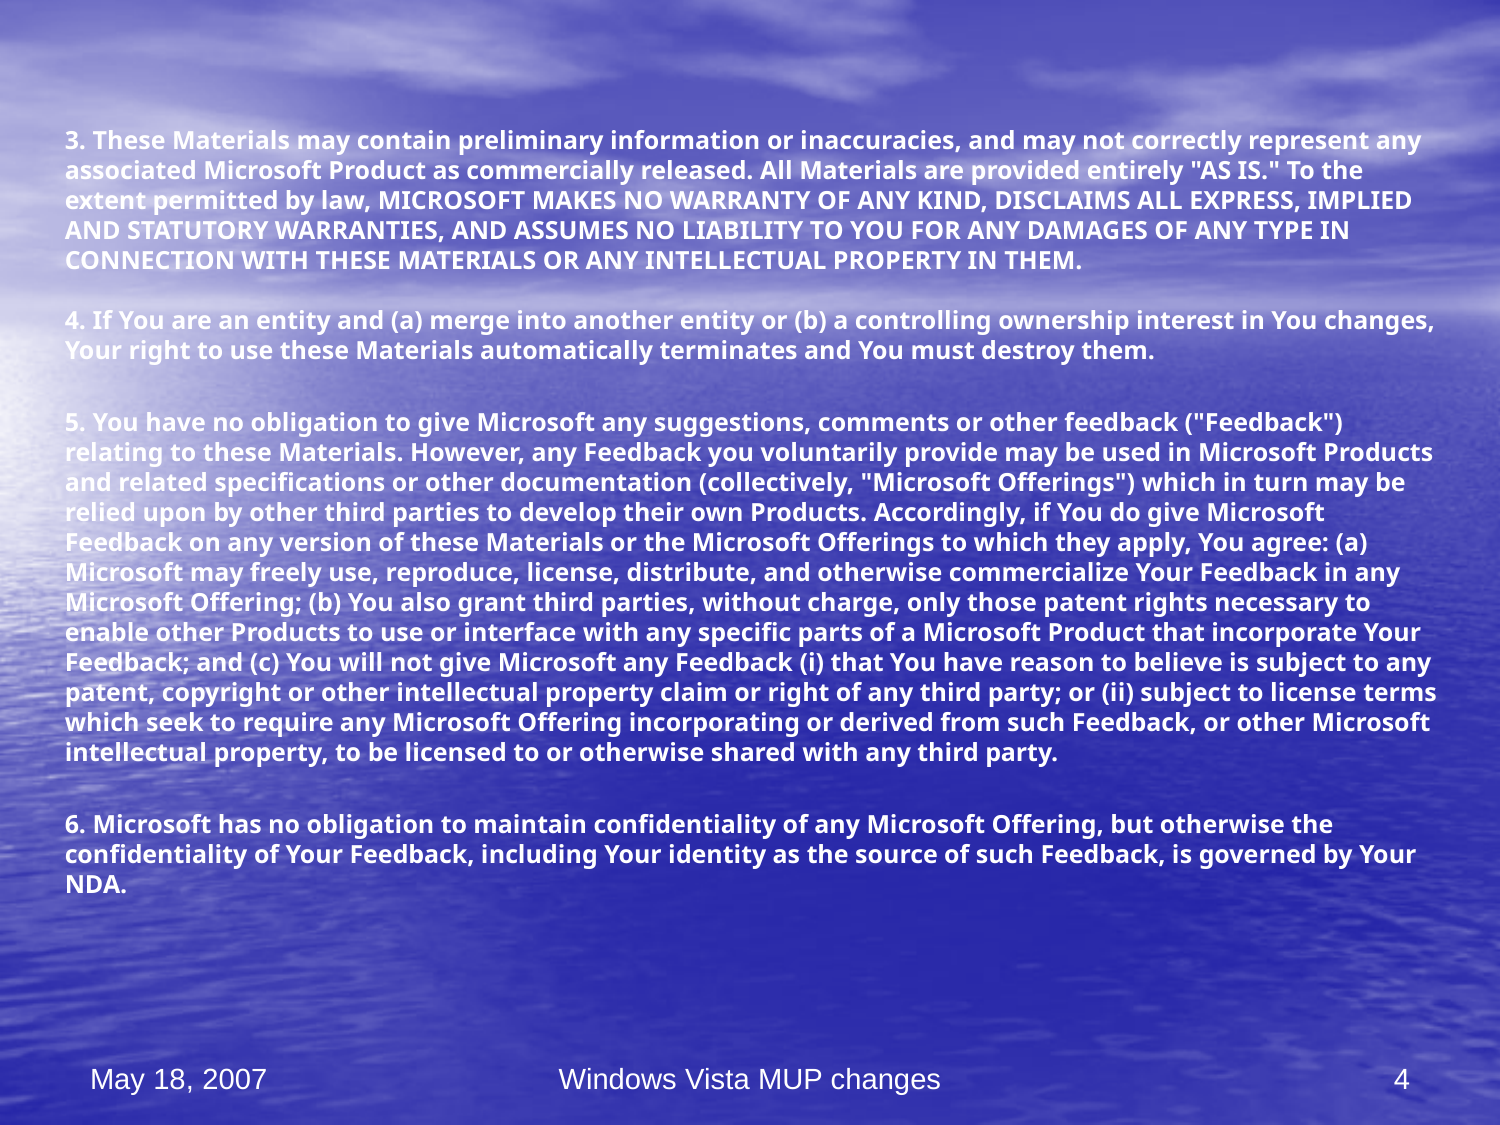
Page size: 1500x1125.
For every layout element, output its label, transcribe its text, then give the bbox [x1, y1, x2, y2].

footer Windows Vista MUP changes [512, 1024, 988, 1103]
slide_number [74, 1024, 426, 1103]
text_box 3. These Materials may contain preliminary information or inaccuracies, and may not correctly represent any associated Microsoft Product as commercially released. All Materials are provided entirely "AS IS." To the extent permitted by law, MICROSOFT MAKES NO WARRANTY OF ANY KIND, DISCLAIMS ALL EXPRESS, IMPLIED AND STATUTORY WARRANTIES, AND ASSUMES NO LIABILITY TO YOU FOR ANY DAMAGES OF ANY TYPE IN CONNECTION WITH THESE MATERIALS OR ANY INTELLECTUAL PROPERTY IN THEM. 4. If You are an entity and (a) merge into another entity or (b) a controlling ownership interest in You changes, Your right to use these Materials automatically terminates and You must destroy them. 5. You have no obligation to give Microsoft any suggestions, comments or other feedback ("Feedback") relating to these Materials. However, any Feedback you voluntarily provide may be used in Microsoft Products and related specifications or other documentation (collectively, "Microsoft Offerings") which in turn may be relied upon by other third parties to develop their own Products. Accordingly, if You do give Microsoft Feedback on any version of these Materials or the Microsoft Offerings to which they apply, You agree: (a) Microsoft may freely use, reproduce, license, distribute, and otherwise commercialize Your Feedback in any Microsoft Offering; (b) You also grant third parties, without charge, only those patent rights necessary to enable other Products to use or interface with any specific parts of a Microsoft Product that incorporate Your Feedback; and (c) You will not give Microsoft any Feedback (i) that You have reason to believe is subject to any patent, copyright or other intellectual property claim or right of any third party; or (ii) subject to license terms which seek to require any Microsoft Offering incorporating or derived from such Feedback, or other Microsoft intellectual property, to be licensed to or otherwise shared with any third party. 6. Microsoft has no obligation to maintain confidentiality of any Microsoft Offering, but otherwise the confidentiality of Your Feedback, including Your identity as the source of such Feedback, is governed by Your NDA. [49, 87, 1463, 906]
slide_number 4 [1074, 1024, 1426, 1103]
